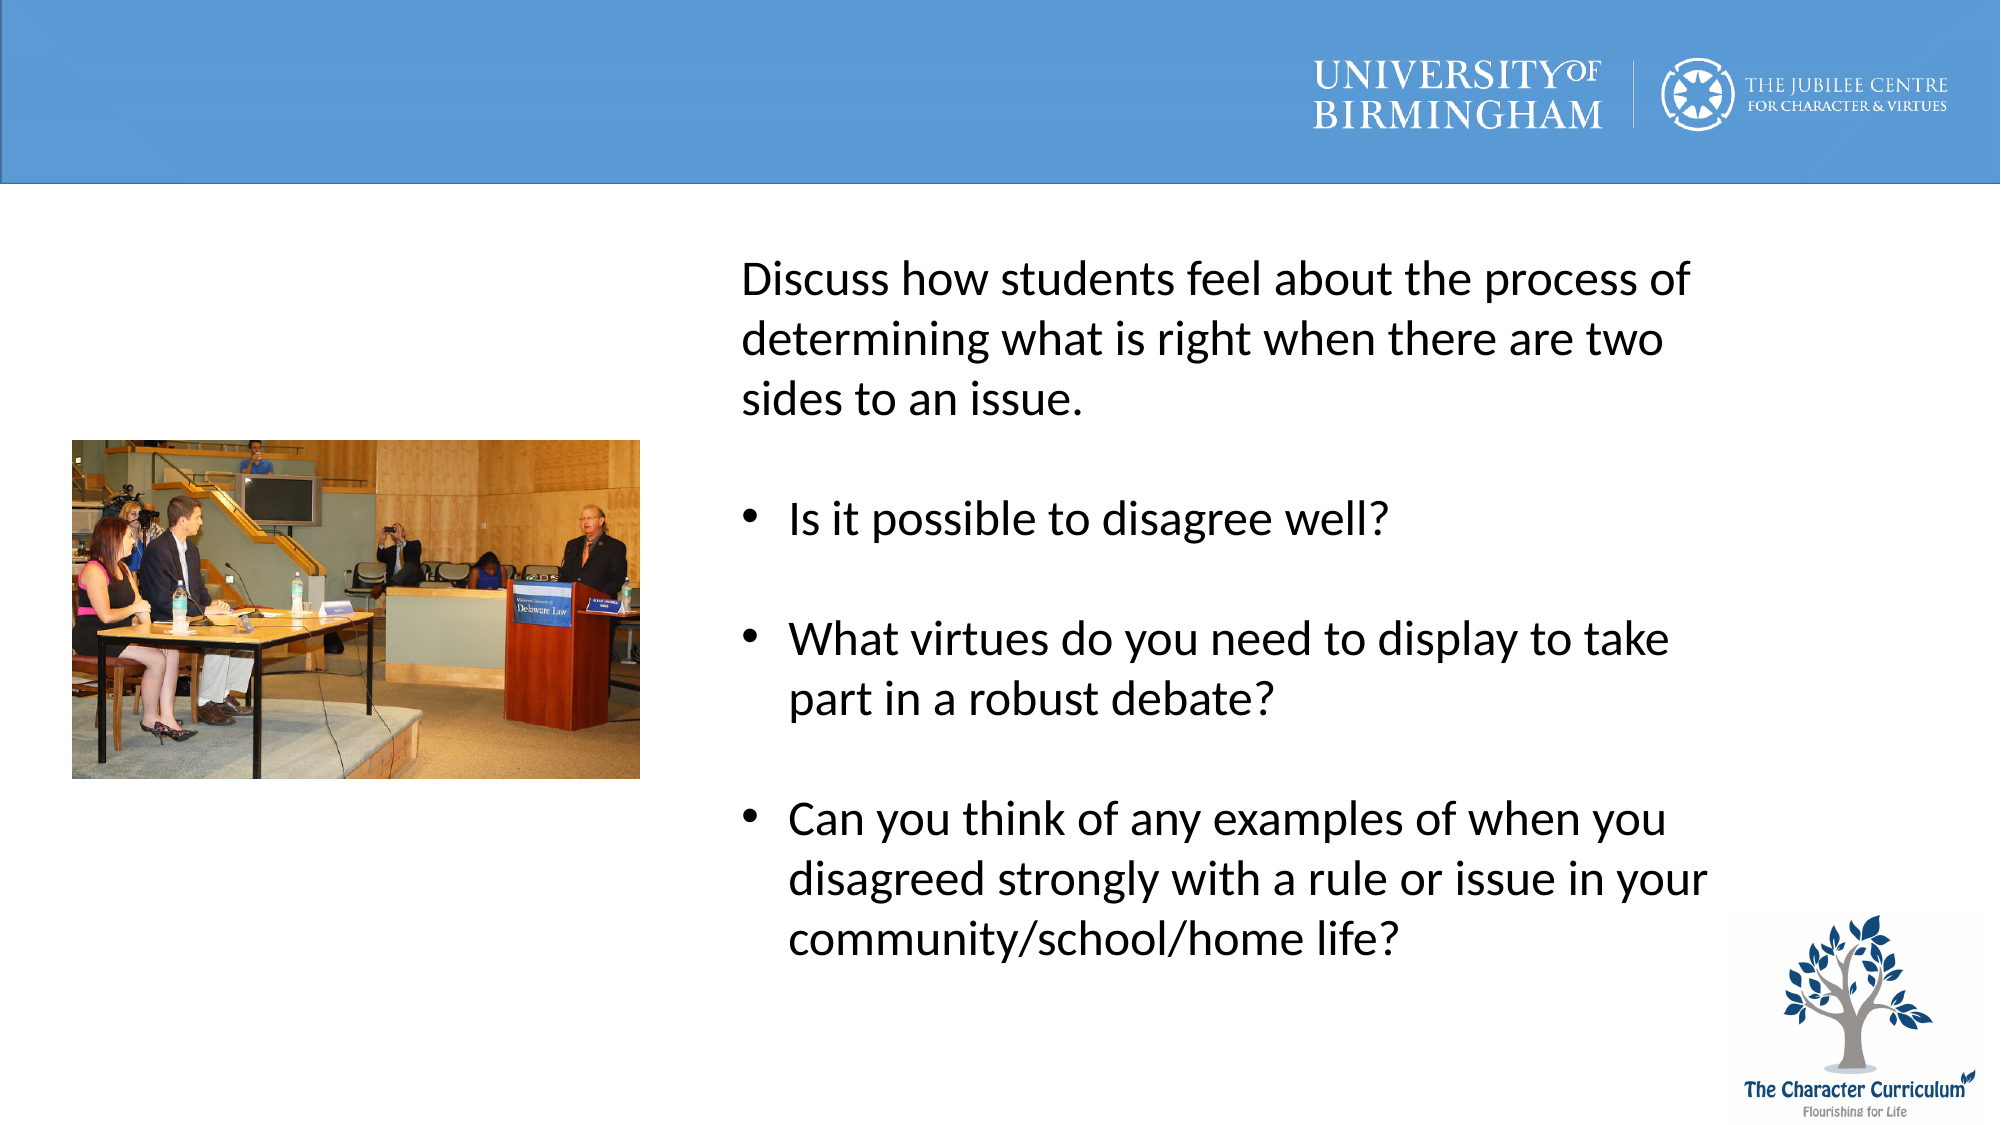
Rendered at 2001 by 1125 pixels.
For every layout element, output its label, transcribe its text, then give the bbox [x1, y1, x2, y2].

picture [1728, 909, 1988, 1125]
text_box Discuss how students feel about the process of determining what is right when there are two sides to an issue. Is it possible to disagree well? What virtues do you need to display to take part in a robust debate? Can you think of any examples of when you disagreed strongly with a rule or issue in your community/school/home life? [726, 238, 1747, 973]
picture [72, 440, 640, 779]
picture [0, 0, 2000, 184]
